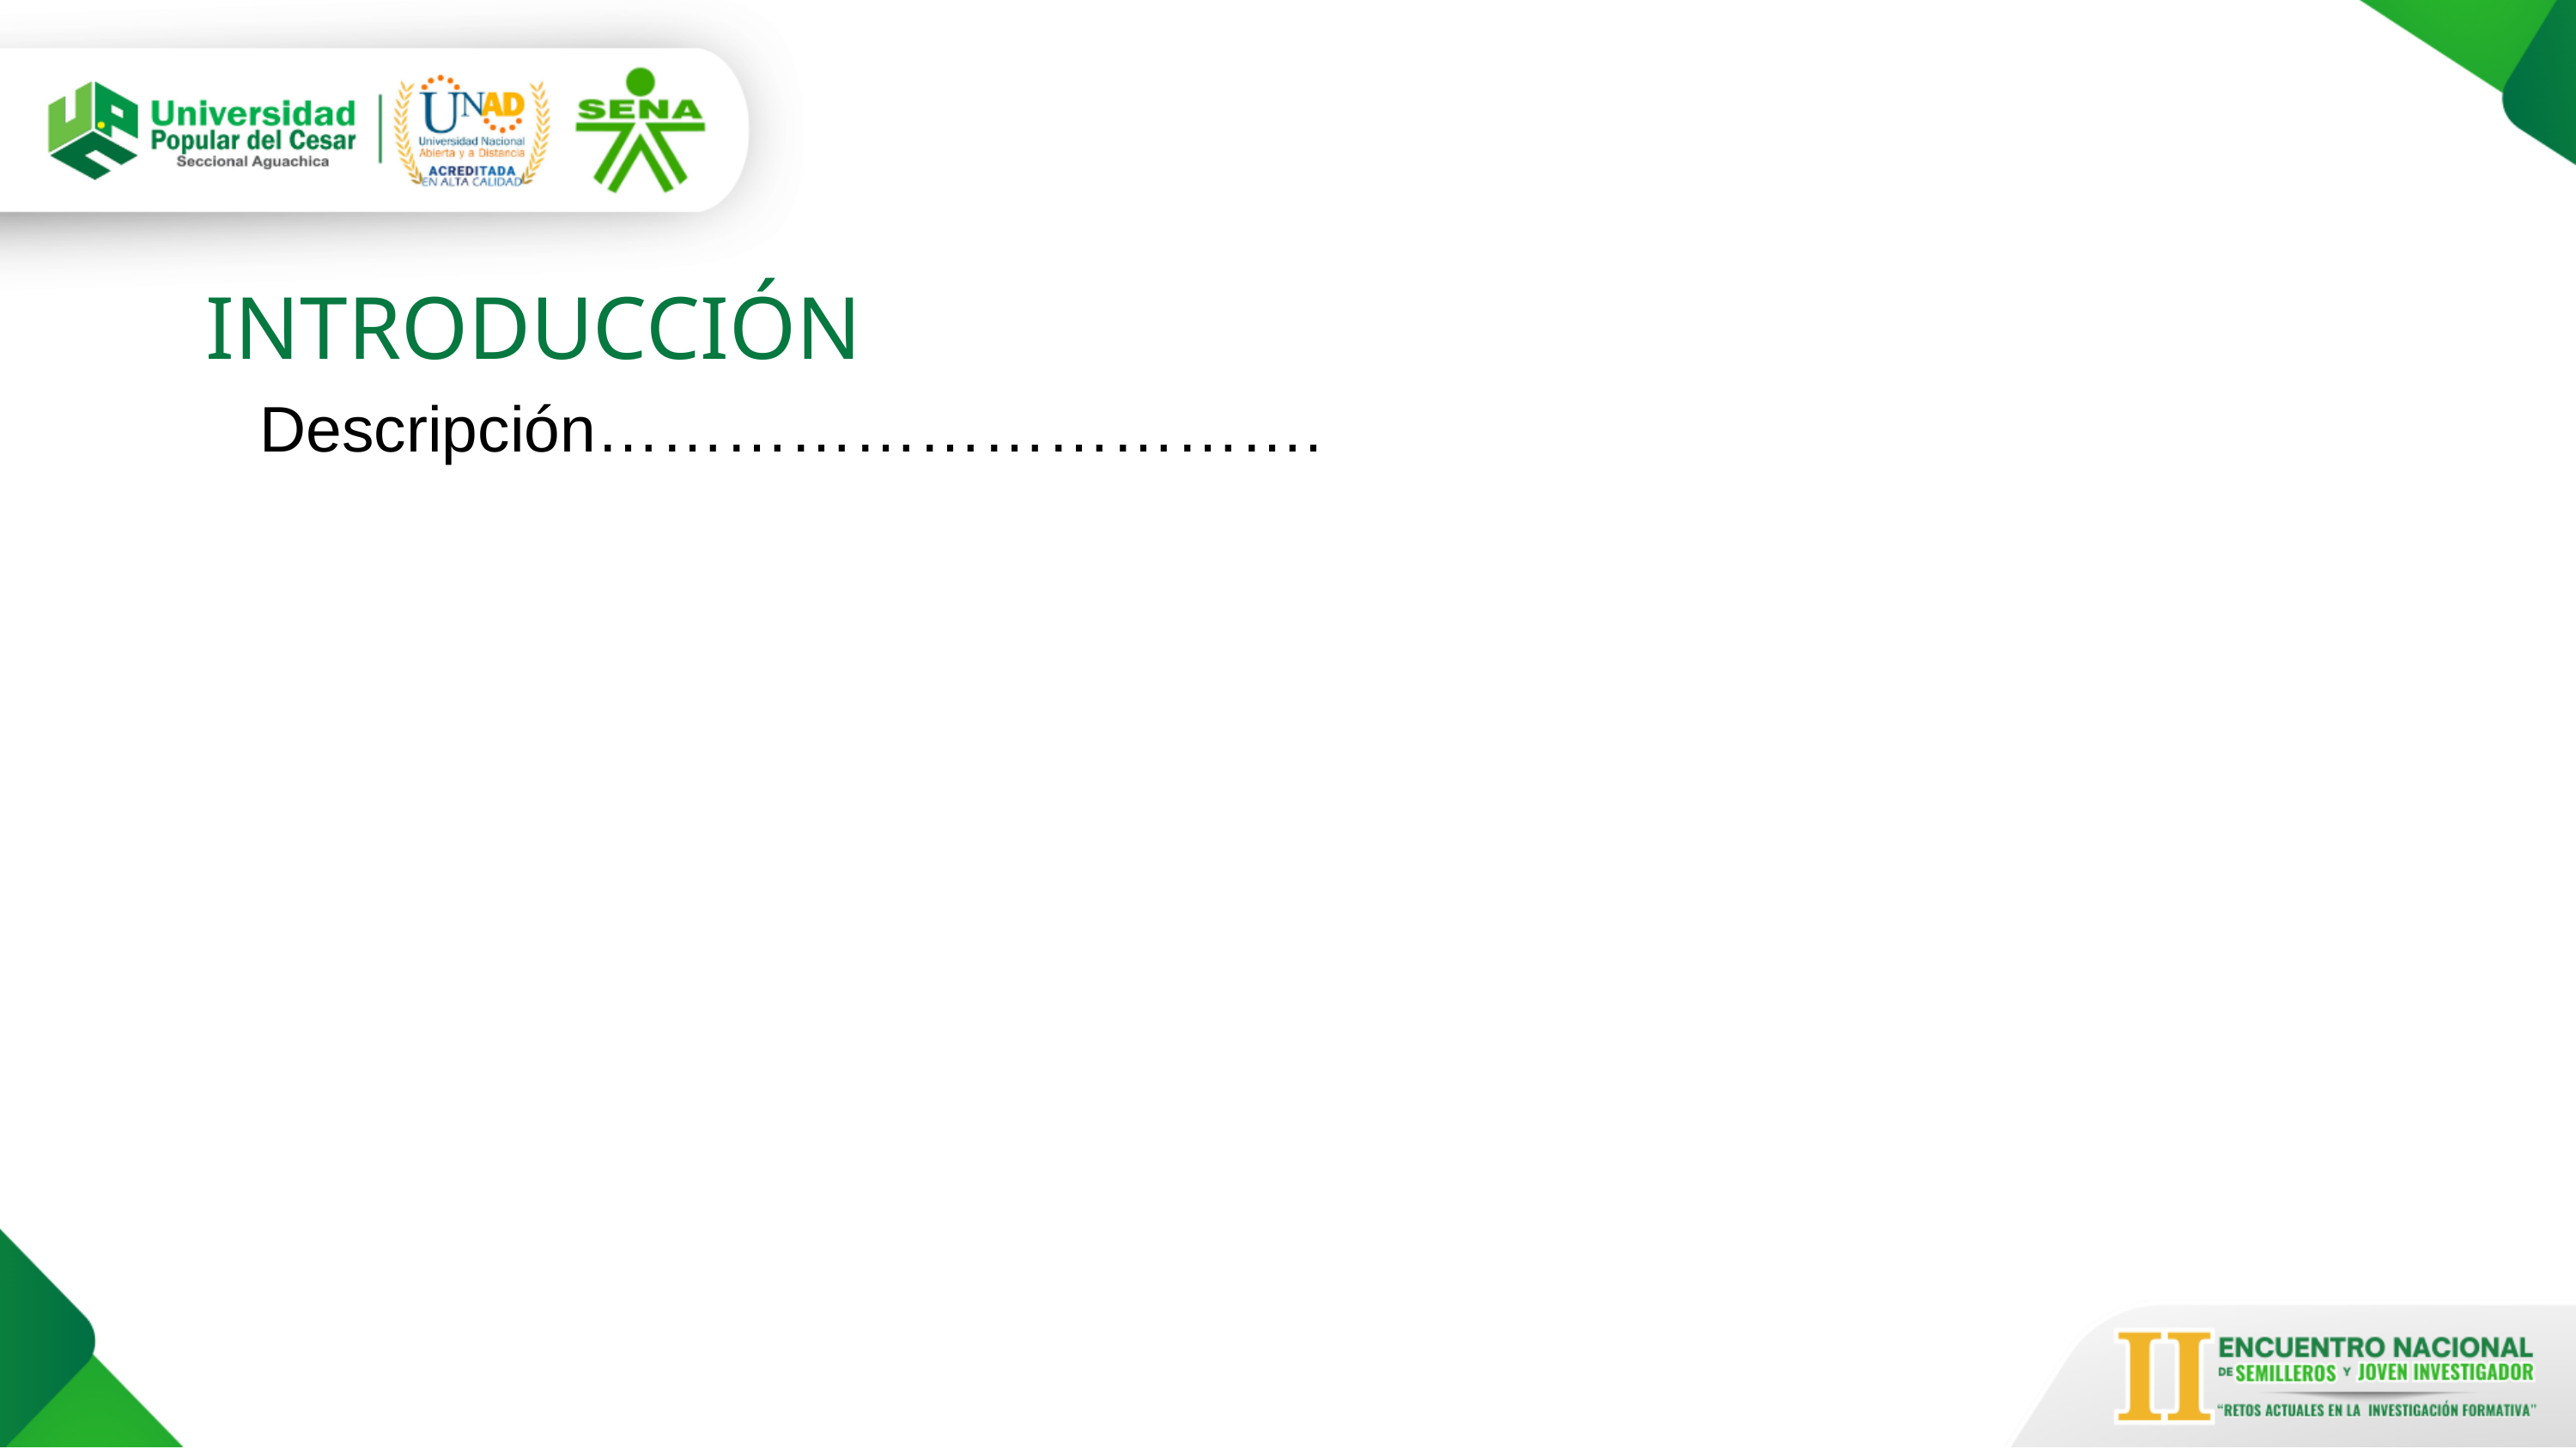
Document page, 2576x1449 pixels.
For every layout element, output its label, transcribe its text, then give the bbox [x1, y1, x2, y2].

text_box INTRODUCCIÓN [193, 266, 1653, 383]
picture [0, 0, 2576, 1447]
text_box Descripción……………………………. [246, 380, 1707, 471]
